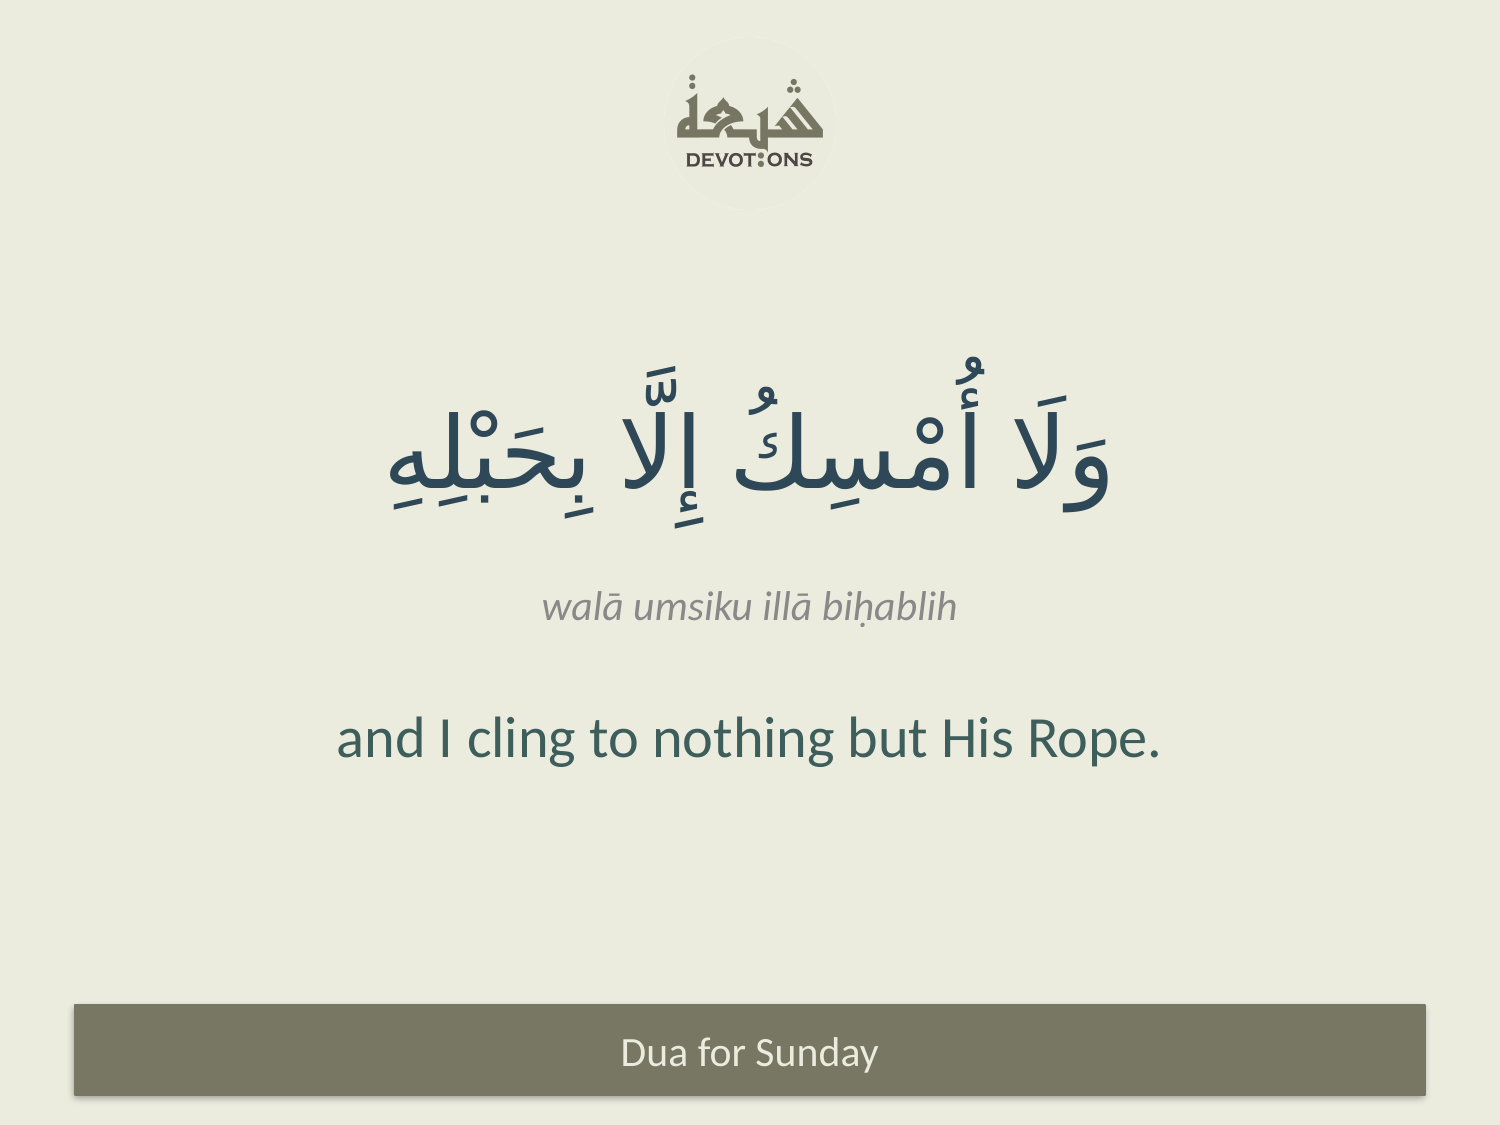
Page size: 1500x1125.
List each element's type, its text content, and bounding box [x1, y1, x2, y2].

text_box Dua for Sunday [605, 1017, 895, 1083]
picture [656, 29, 844, 218]
text_box [74, 1004, 1426, 1096]
text_box وَلَا أُمْسِكُ إِلَّا بِحَبْلِهِ walā umsiku illā biḥablih and I cling to nothing but His Rope. [74, 381, 1425, 776]
